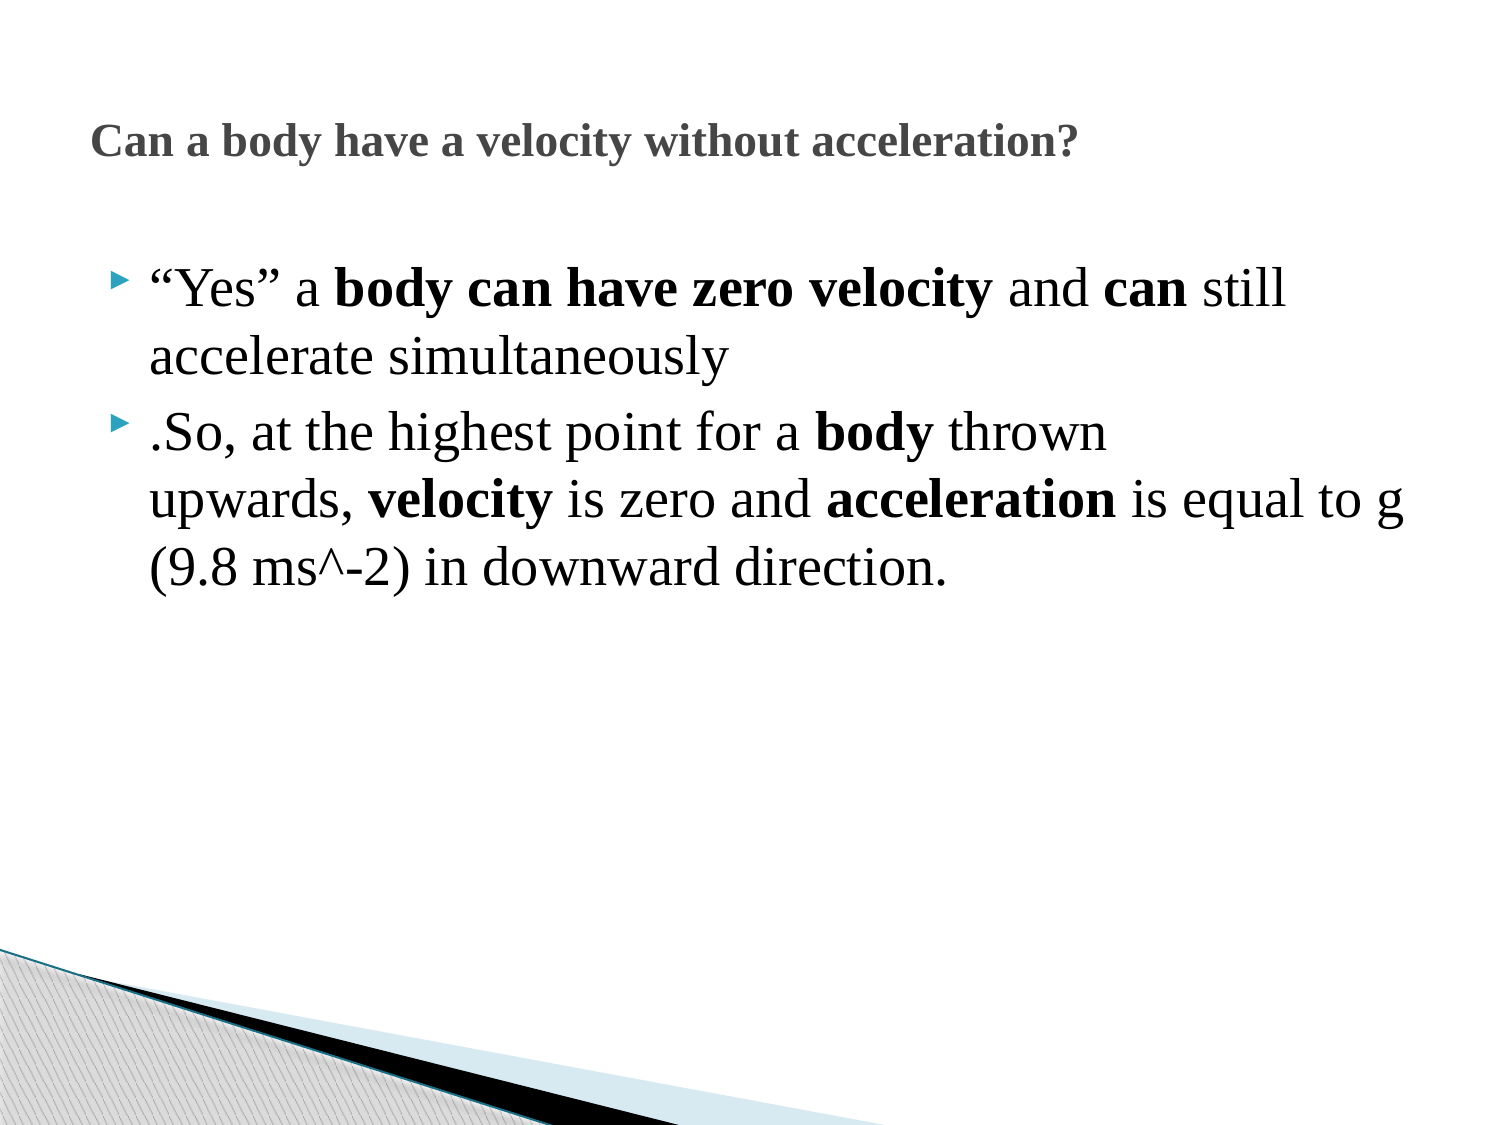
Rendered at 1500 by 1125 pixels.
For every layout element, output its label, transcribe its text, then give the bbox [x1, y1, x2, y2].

list “Yes” a body can have zero velocity and can still accelerate simultaneously .So, at the highest point for a body thrown upwards, velocity is zero and acceleration is equal to g (9.8 ms^-2) in downward direction. [75, 243, 1425, 986]
title Can a body have a velocity without acceleration? [75, 45, 1425, 233]
